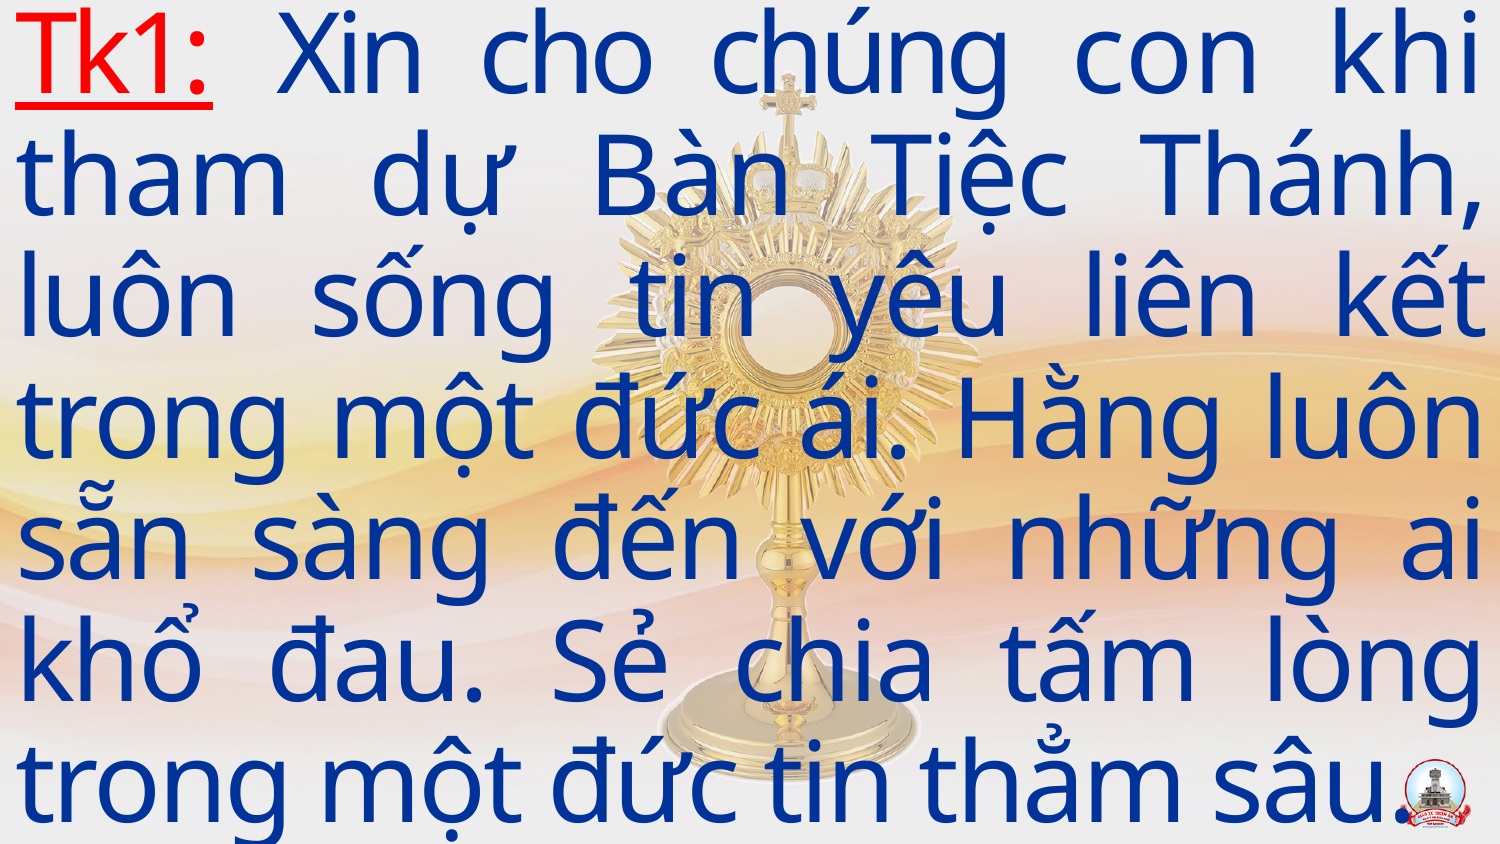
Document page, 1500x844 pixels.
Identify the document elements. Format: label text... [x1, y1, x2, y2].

subtitle Tk1: Xin cho chúng con khi tham dự Bàn Tiệc Thánh, luôn sống tin yêu liên kết trong một đức ái. Hằng luôn sẵn sàng đến với những ai khổ đau. Sẻ chia tấm lòng trong một đức tin thẳm sâu. [0, 0, 1500, 844]
